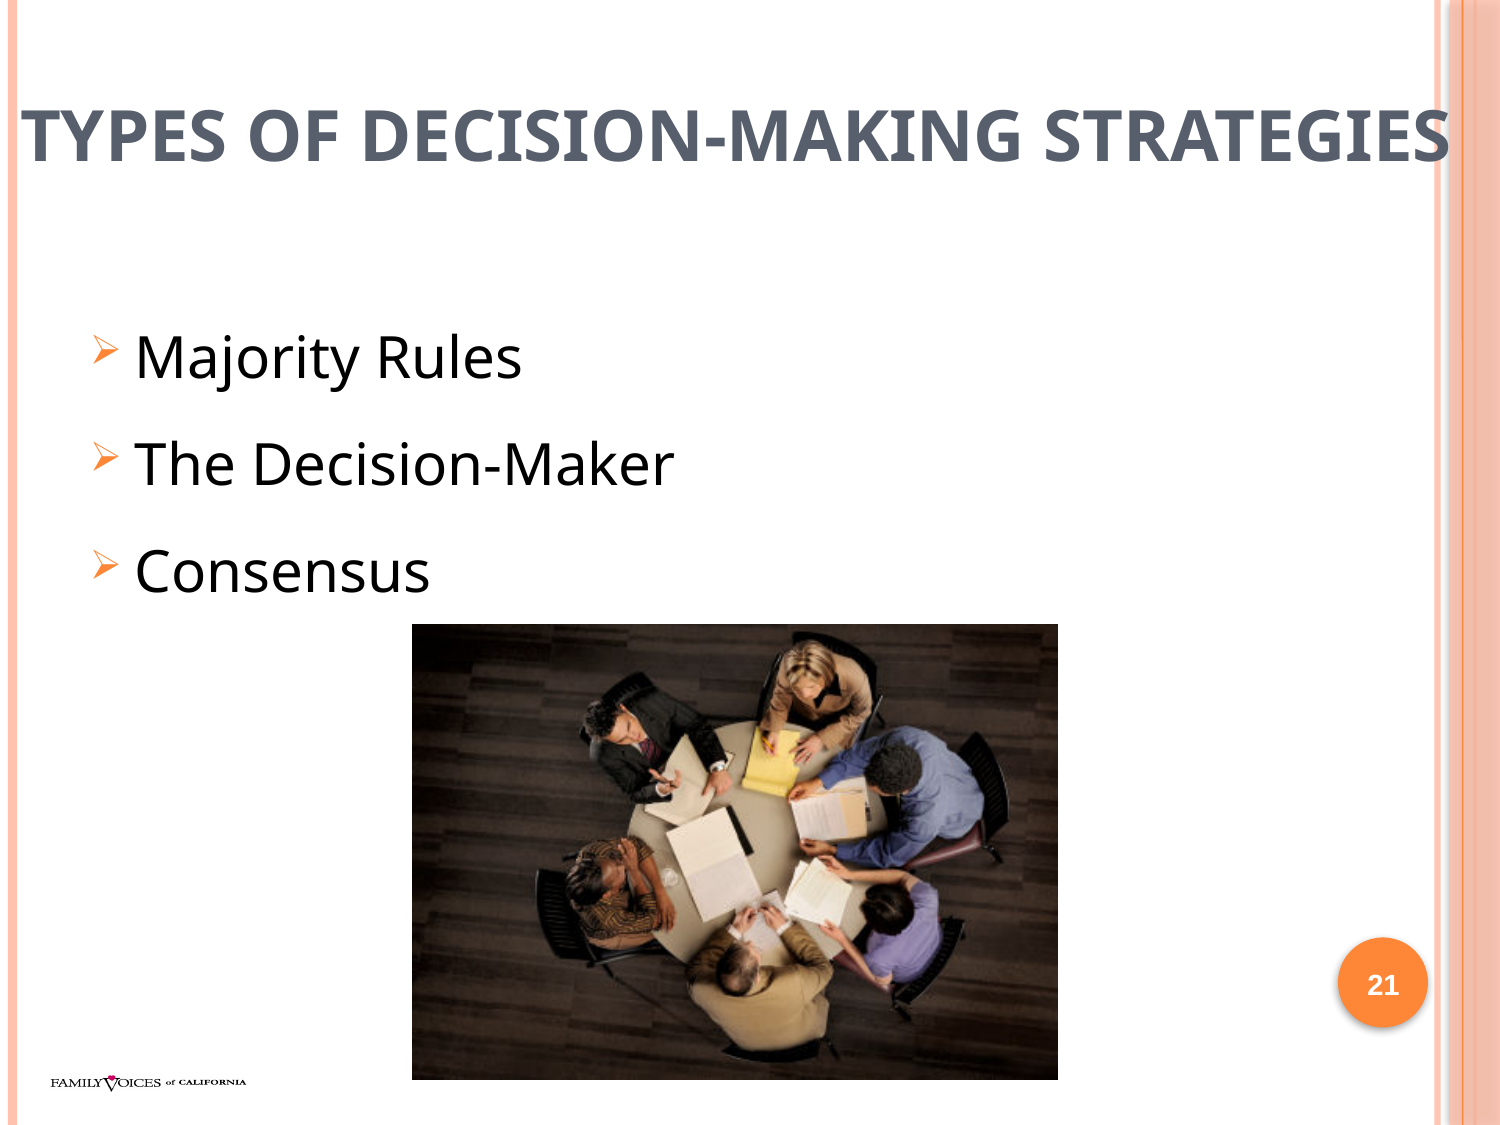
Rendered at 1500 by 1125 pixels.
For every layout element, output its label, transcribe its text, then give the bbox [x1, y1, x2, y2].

picture [411, 624, 1059, 1081]
slide_number 21 [1333, 940, 1434, 1027]
picture [49, 1074, 163, 1095]
list Majority Rules The Decision-Maker Consensus [75, 312, 800, 713]
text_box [161, 1074, 251, 1091]
title Types of Decision-Making Strategies [5, 3, 1481, 184]
